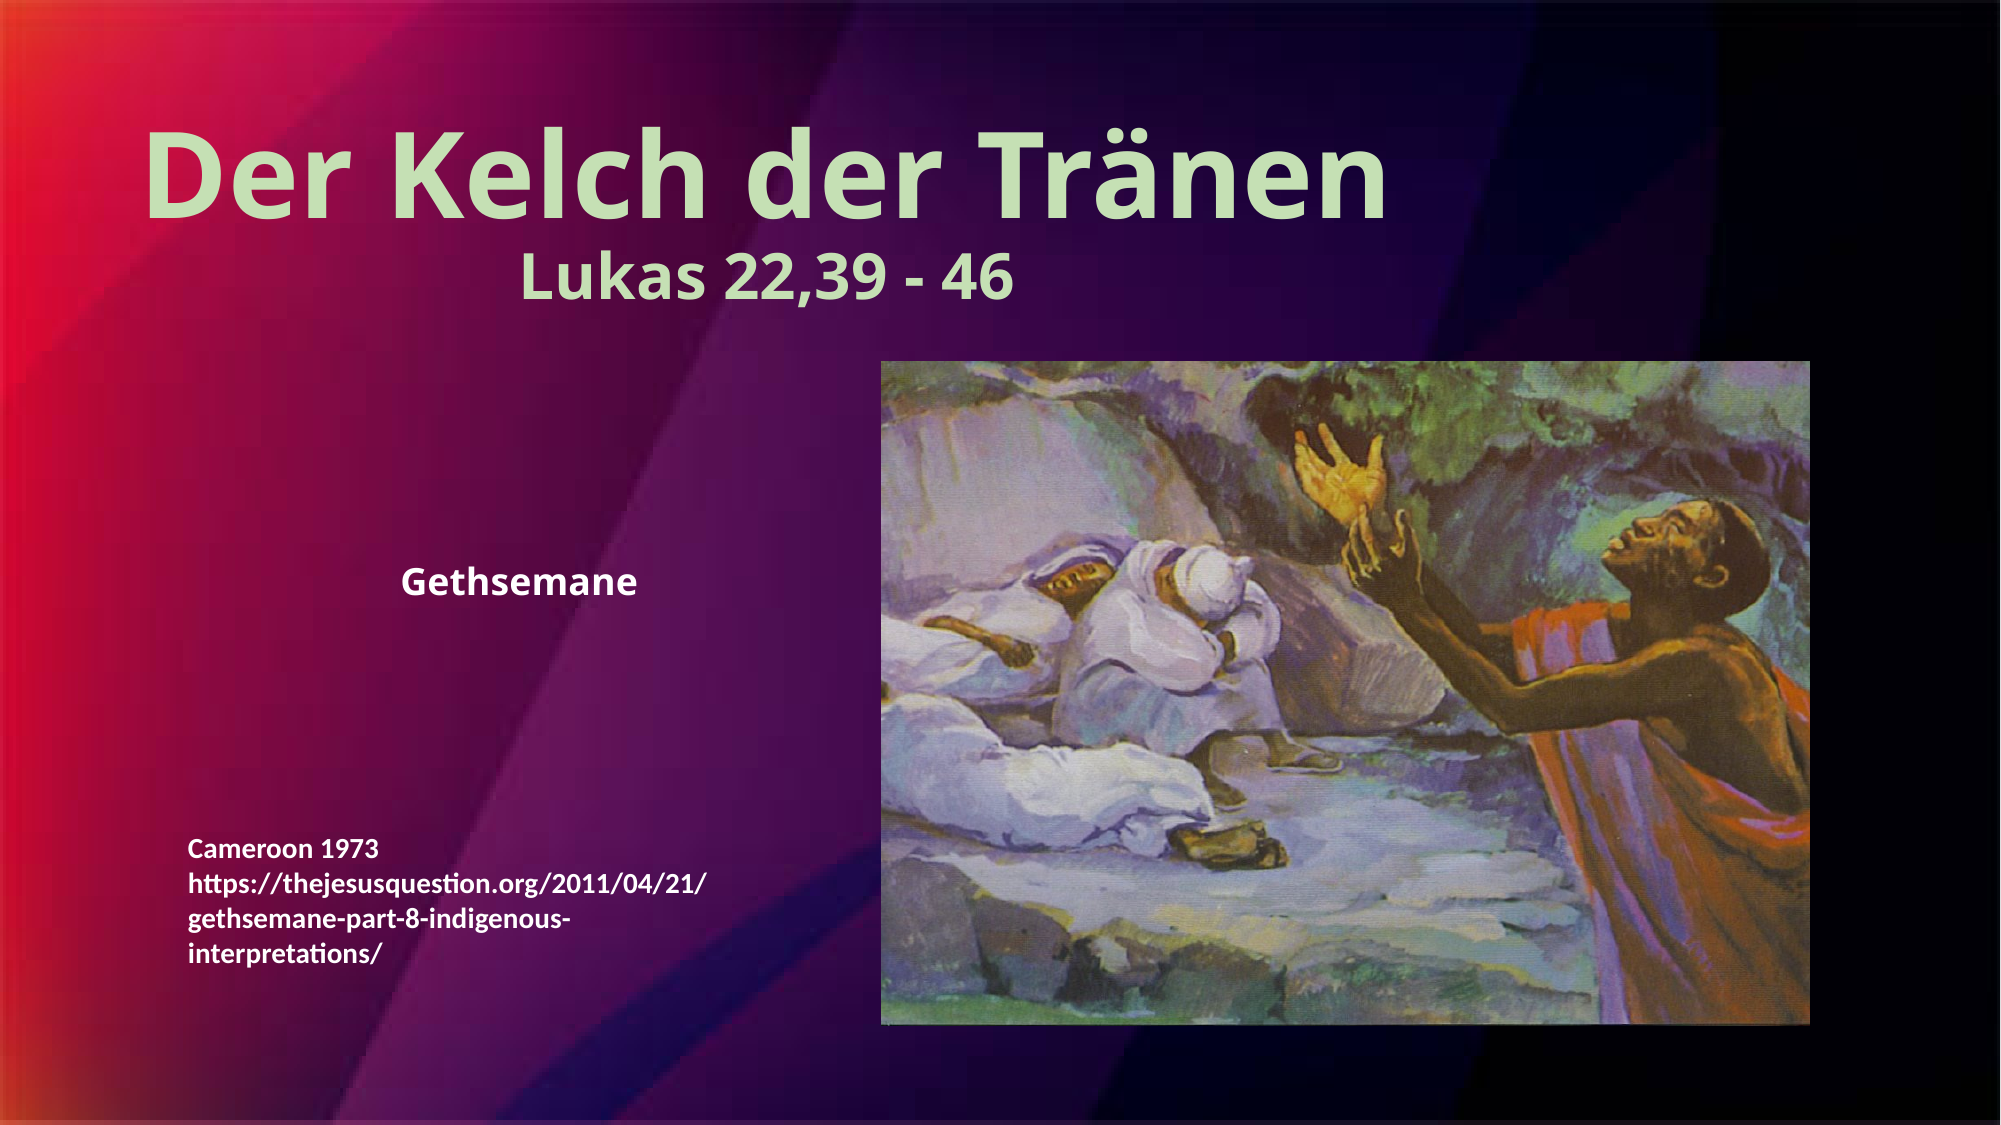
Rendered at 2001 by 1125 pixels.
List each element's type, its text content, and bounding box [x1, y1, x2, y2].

text_box Gethsemane [385, 550, 670, 611]
text_box Cameroon 1973 https://thejesusquestion.org/2011/04/21/gethsemane-part-8-indigenous-interpretations/ [173, 822, 764, 977]
picture [0, 0, 2001, 1125]
title Der Kelch der Tränen Lukas 22,39 - 46 [114, 90, 1420, 322]
